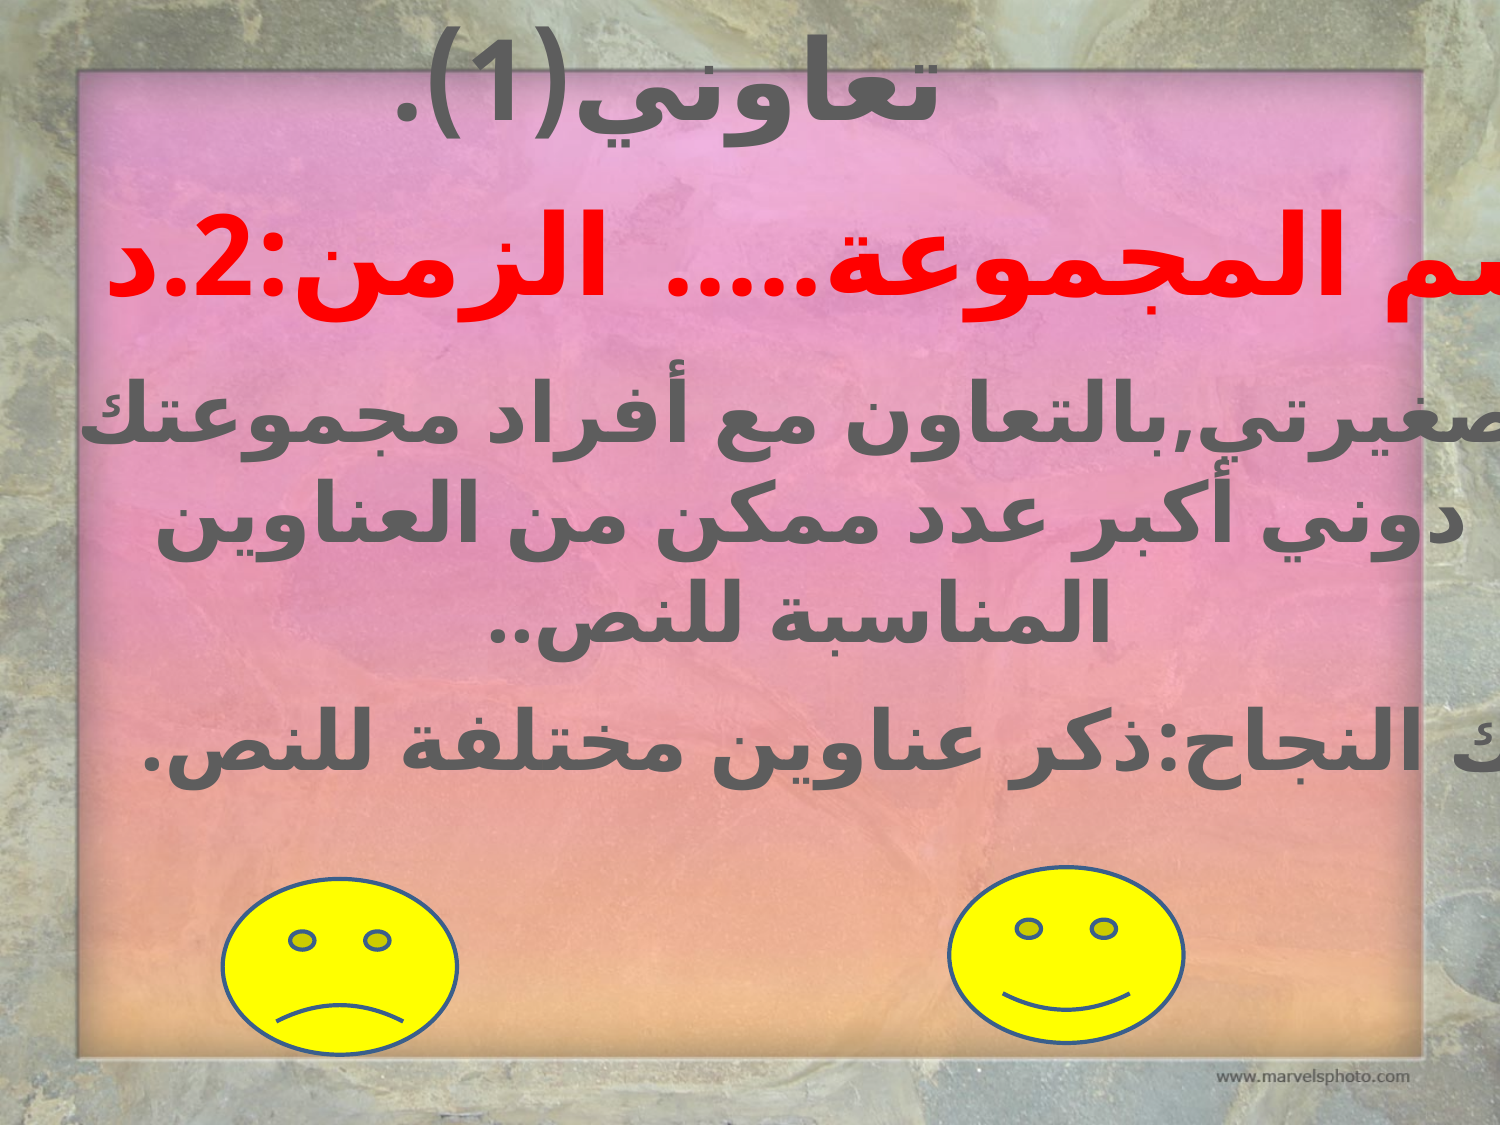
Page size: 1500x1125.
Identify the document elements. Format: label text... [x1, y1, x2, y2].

text_box صغيرتي,بالتعاون مع أفراد مجموعتك دوني أكبر عدد ممكن من العناوين المناسبة للنص.. [61, 351, 1500, 667]
text_box اسم المجموعة..... [717, 175, 1500, 326]
text_box [220, 876, 460, 1057]
text_box [947, 865, 1186, 1046]
text_box تعاوني(1). [376, 0, 962, 150]
text_box الزمن:2.د [0, 175, 717, 326]
text_box محك النجاح:ذكر عناوين مختلفة للنص. [125, 679, 1500, 795]
